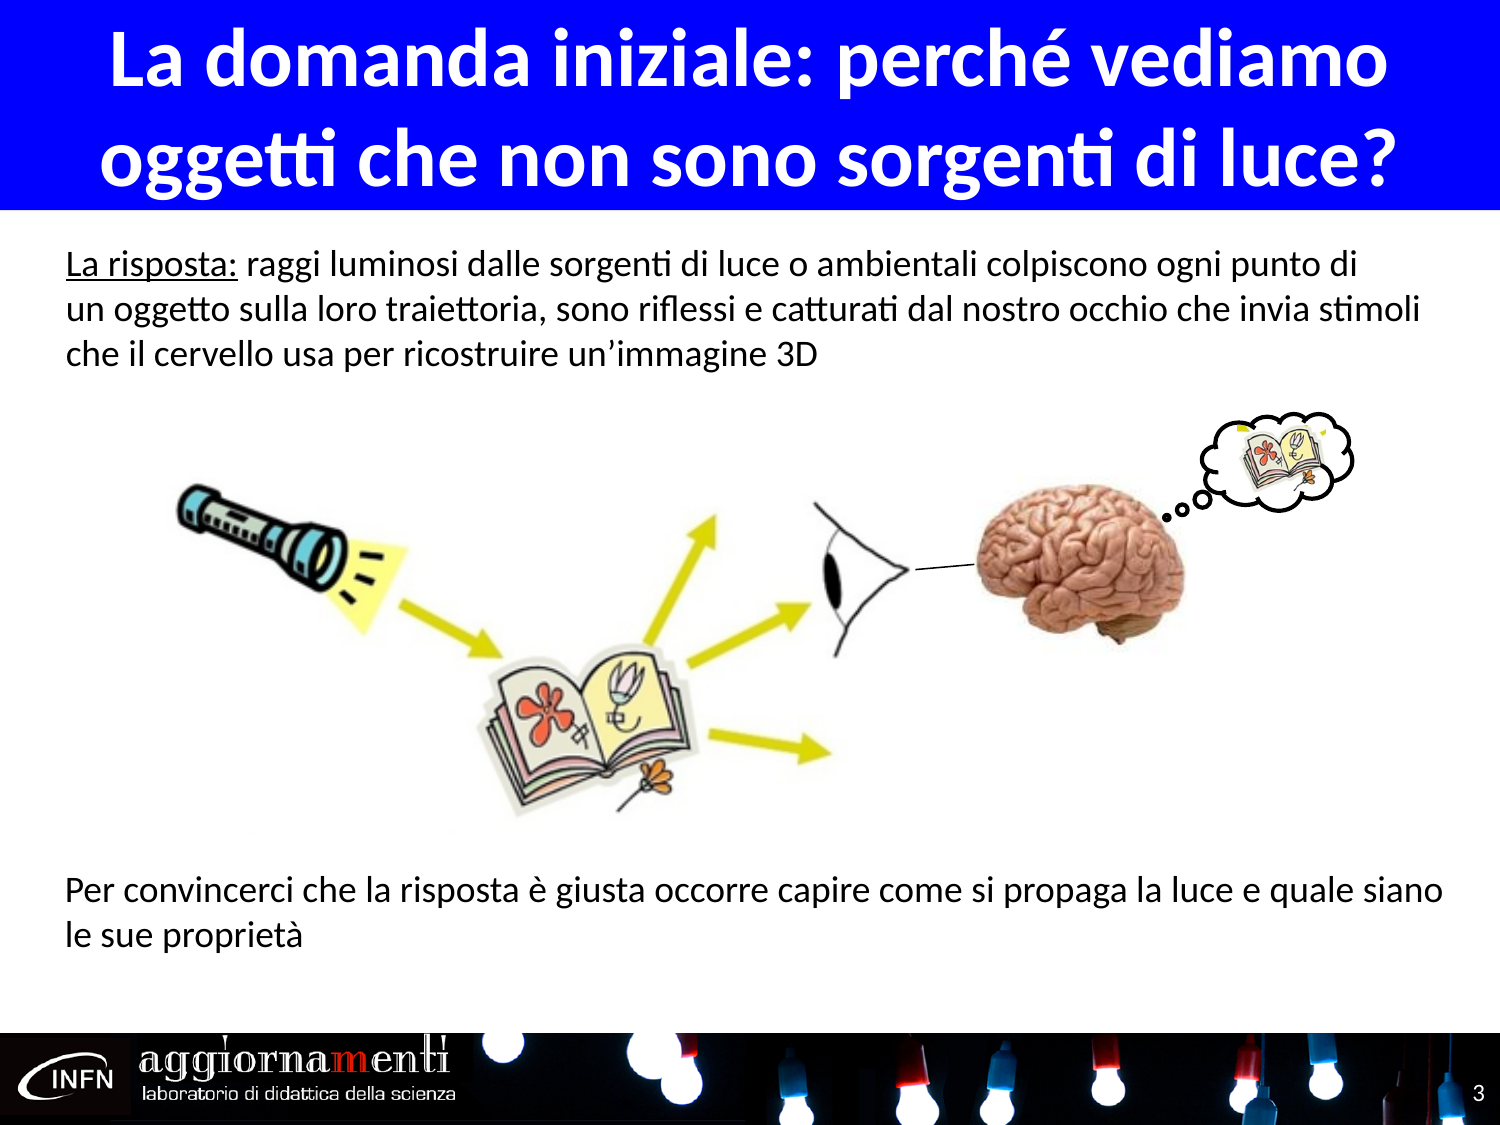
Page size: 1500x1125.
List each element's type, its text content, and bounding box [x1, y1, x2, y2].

text_box La domanda iniziale: perché vediamo oggetti che non sono sorgenti di luce? [0, 0, 1500, 211]
picture [135, 472, 950, 835]
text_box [915, 564, 975, 570]
picture [974, 472, 1188, 657]
picture [0, 1033, 1500, 1125]
text_box La risposta: raggi luminosi dalle sorgenti di luce o ambientali colpiscono ogni punto di un oggetto sulla loro traiettoria, sono riflessi e catturati dal nostro occhio che invia stimoli che il cervello usa per ricostruire un’immagine 3D [51, 231, 1438, 382]
text_box [1193, 411, 1355, 510]
text_box [1261, 507, 1296, 513]
text_box Per convincerci che la risposta è giusta occorre capire come si propaga la luce e quale siano le sue proprietà [49, 857, 1460, 963]
picture [1237, 425, 1326, 500]
slide_number 3 [1149, 1061, 1500, 1122]
